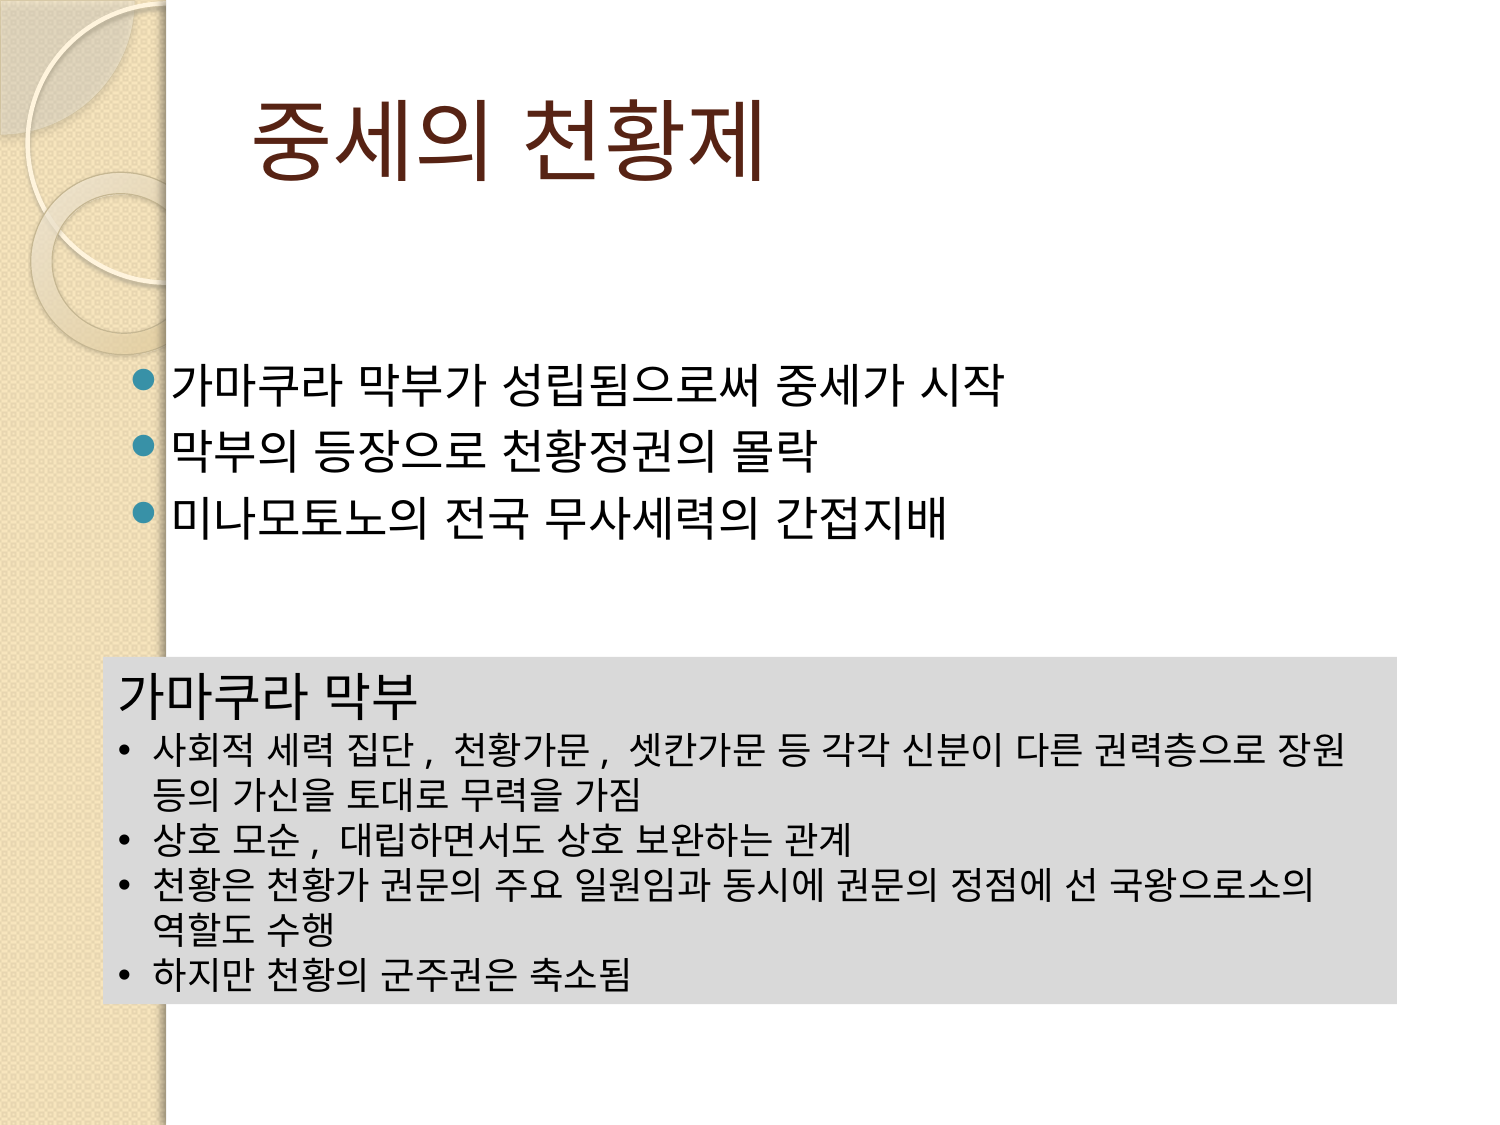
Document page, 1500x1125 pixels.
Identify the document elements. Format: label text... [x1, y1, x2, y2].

list 가마쿠라 막부가 성립됨으로써 중세가 시작 막부의 등장으로 천황정권의 몰락 미나모토노의 전국 무사세력의 간접지배 [103, 348, 1397, 554]
text_box 가마쿠라 막부 사회적 세력 집단, 천황가문, 셋칸가문 등 각각 신분이 다른 권력층으로 장원 등의 가신을 토대로 무력을 가짐 상호 모순, 대립하면서도 상호 보완하는 관계 천황은 천황가 권문의 주요 일원임과 동시에 권문의 정점에 선 국왕으로소의 역할도 수행 하지만 천황의 군주권은 축소됨 [103, 656, 1397, 1005]
title 중세의 천황제 [235, 45, 1466, 233]
